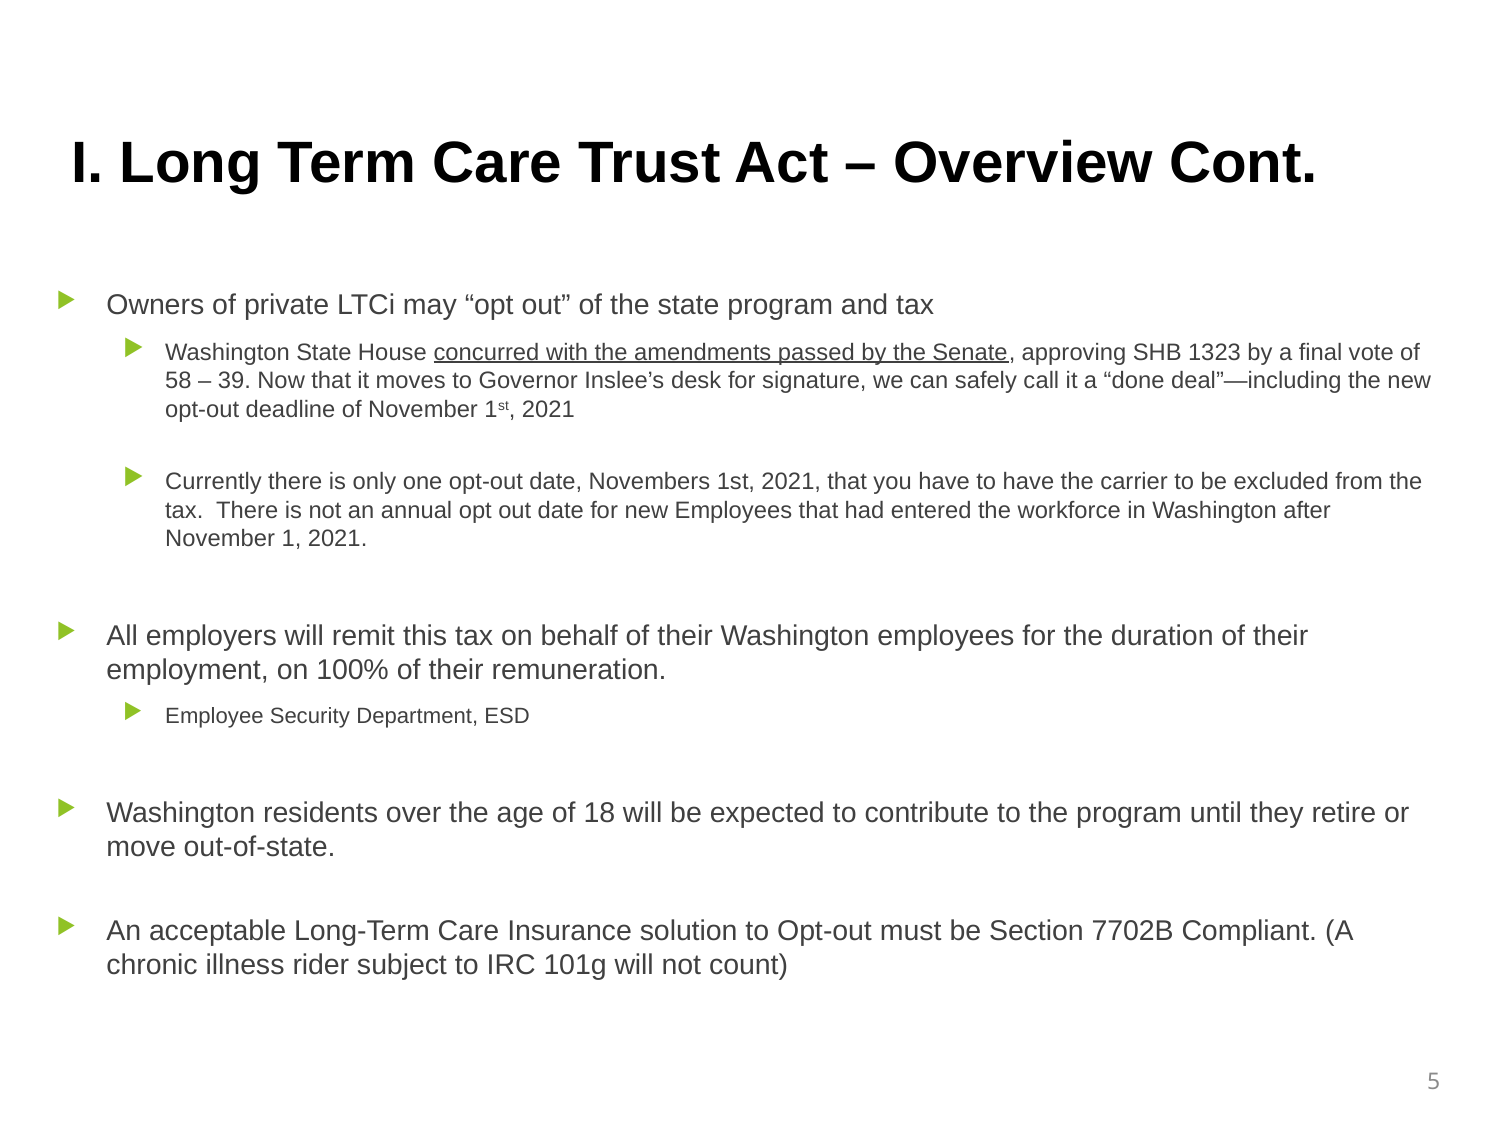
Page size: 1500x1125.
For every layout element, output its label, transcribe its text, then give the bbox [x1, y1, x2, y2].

title I. Long Term Care Trust Act – Overview Cont. [41, 123, 1403, 211]
list Owners of private LTCi may “opt out” of the state program and tax Washington State House concurred with the amendments passed by the Senate, approving SHB 1323 by a final vote of 58 – 39. Now that it moves to Governor Inslee’s desk for signature, we can safely call it a “done deal”—including the new opt-out deadline of November 1st, 2021 Currently there is only one opt-out date, Novembers 1st, 2021, that you have to have the carrier to be excluded from the tax. There is not an annual opt out date for new Employees that had entered the workforce in Washington after November 1, 2021. All employers will remit this tax on behalf of their Washington employees for the duration of their employment, on 100% of their remuneration. Employee Security Department, ESD Washington residents over the age of 18 will be expected to contribute to the program until they retire or move out-of-state. An acceptable Long-Term Care Insurance solution to Opt-out must be Section 7702B Compliant. (A chronic illness rider subject to IRC 101g will not count) [41, 228, 1463, 1028]
slide_number 5 [1396, 1051, 1456, 1112]
